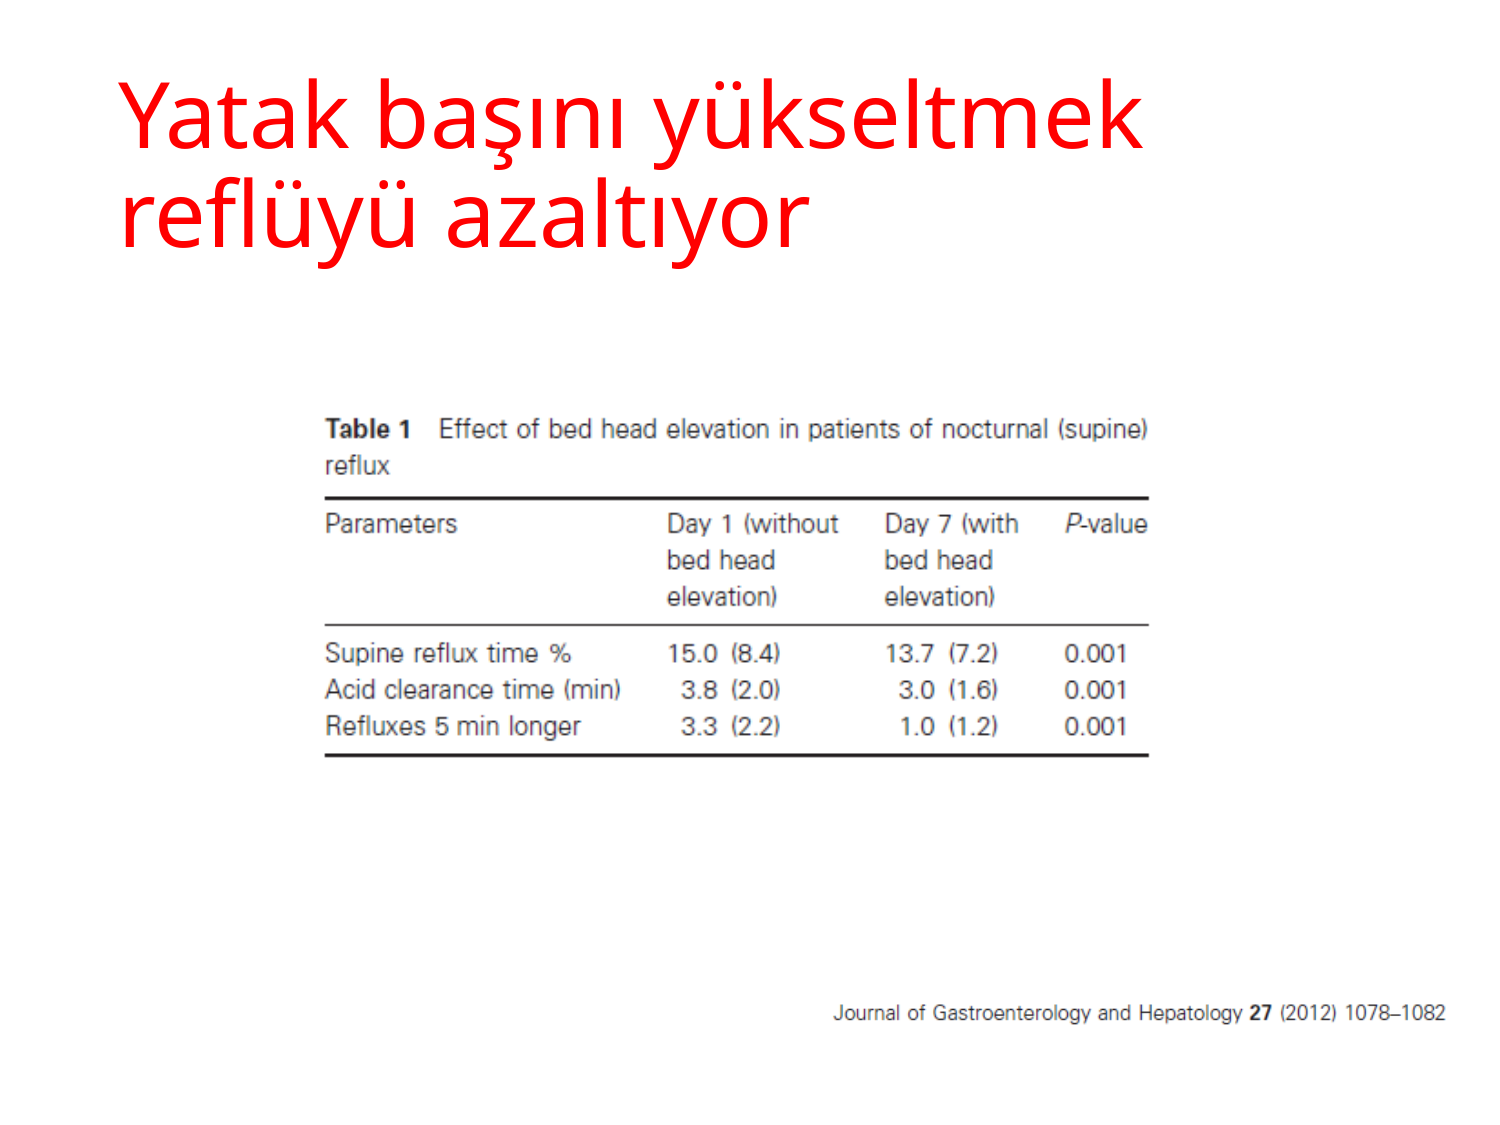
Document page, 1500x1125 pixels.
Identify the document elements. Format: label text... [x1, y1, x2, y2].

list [287, 362, 1162, 763]
title Yatak başını yükseltmek reflüyü azaltıyor [103, 59, 1397, 278]
picture [824, 992, 1458, 1033]
